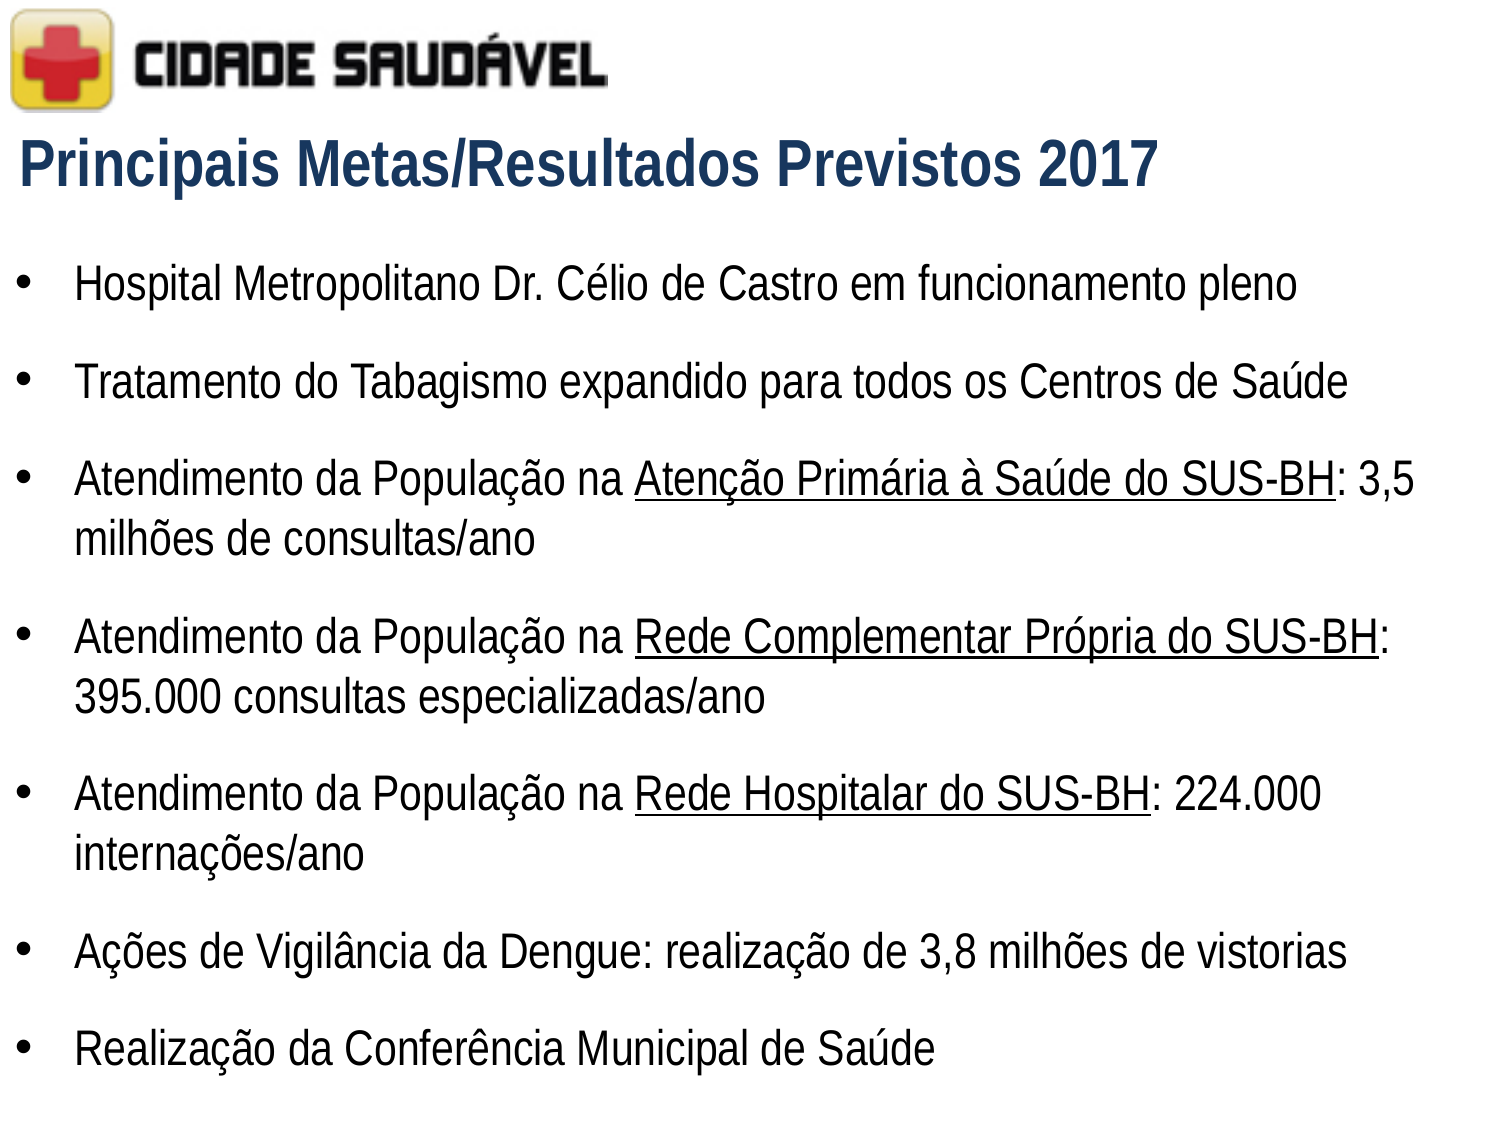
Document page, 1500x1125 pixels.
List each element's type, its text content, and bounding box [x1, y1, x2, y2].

text_box Hospital Metropolitano Dr. Célio de Castro em funcionamento pleno Tratamento do Tabagismo expandido para todos os Centros de Saúde Atendimento da População na Atenção Primária à Saúde do SUS-BH: 3,5 milhões de consultas/ano Atendimento da População na Rede Complementar Própria do SUS-BH: 395.000 consultas especializadas/ano Atendimento da População na Rede Hospitalar do SUS-BH: 224.000 internações/ano Ações de Vigilância da Dengue: realização de 3,8 milhões de vistorias Realização da Conferência Municipal de Saúde [0, 243, 1500, 1125]
picture [9, 6, 608, 113]
text_box Principais Metas/Resultados Previstos 2017 [4, 112, 1177, 208]
